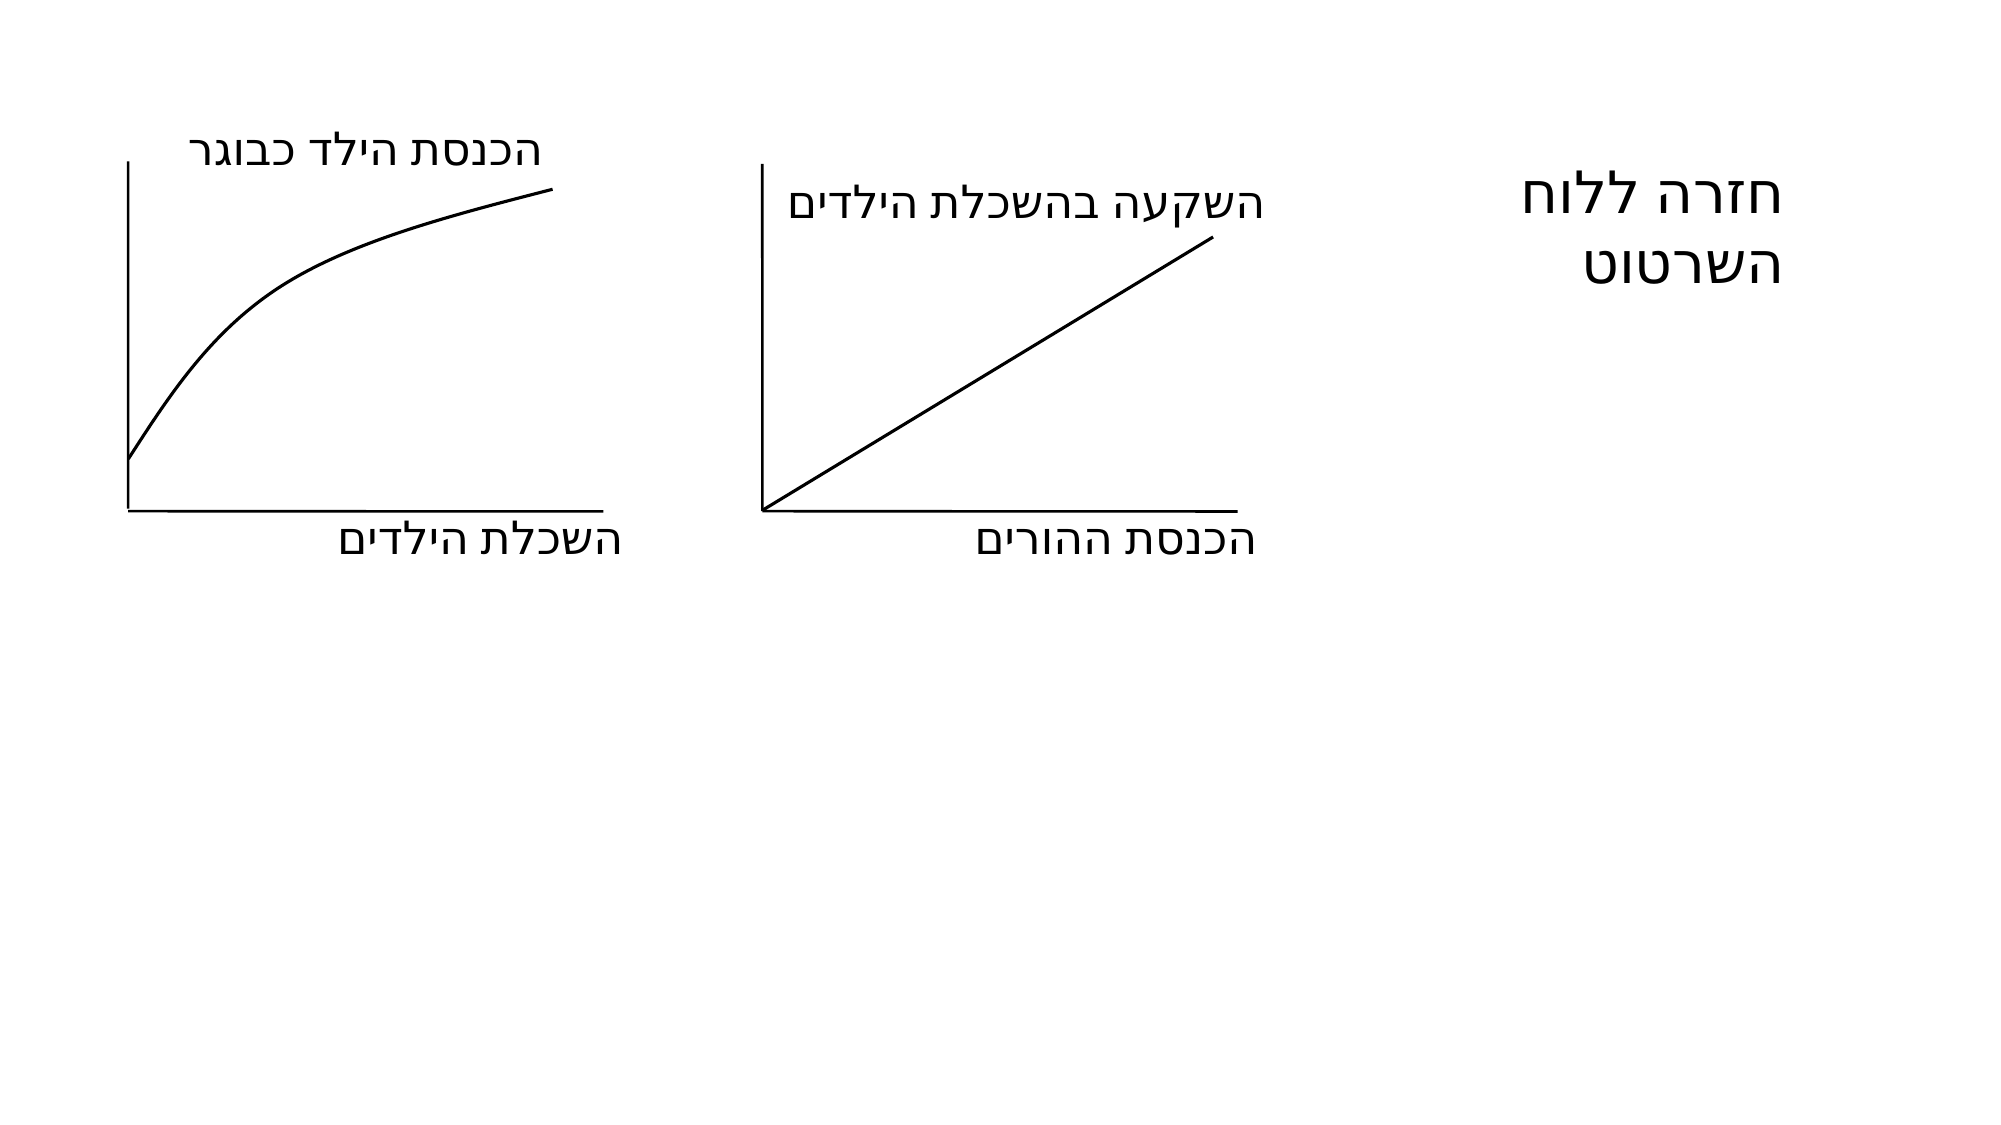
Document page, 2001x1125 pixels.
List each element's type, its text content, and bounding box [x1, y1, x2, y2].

text_box השכלת הילדים [337, 508, 624, 564]
text_box הכנסת הילד כבוגר [188, 119, 544, 175]
text_box חזרה ללוח השרטוט [1486, 147, 1800, 373]
text_box השקעה בהשכלת הילדים [787, 172, 1266, 228]
text_box [128, 189, 553, 459]
text_box הכנסת ההורים [974, 508, 1258, 564]
